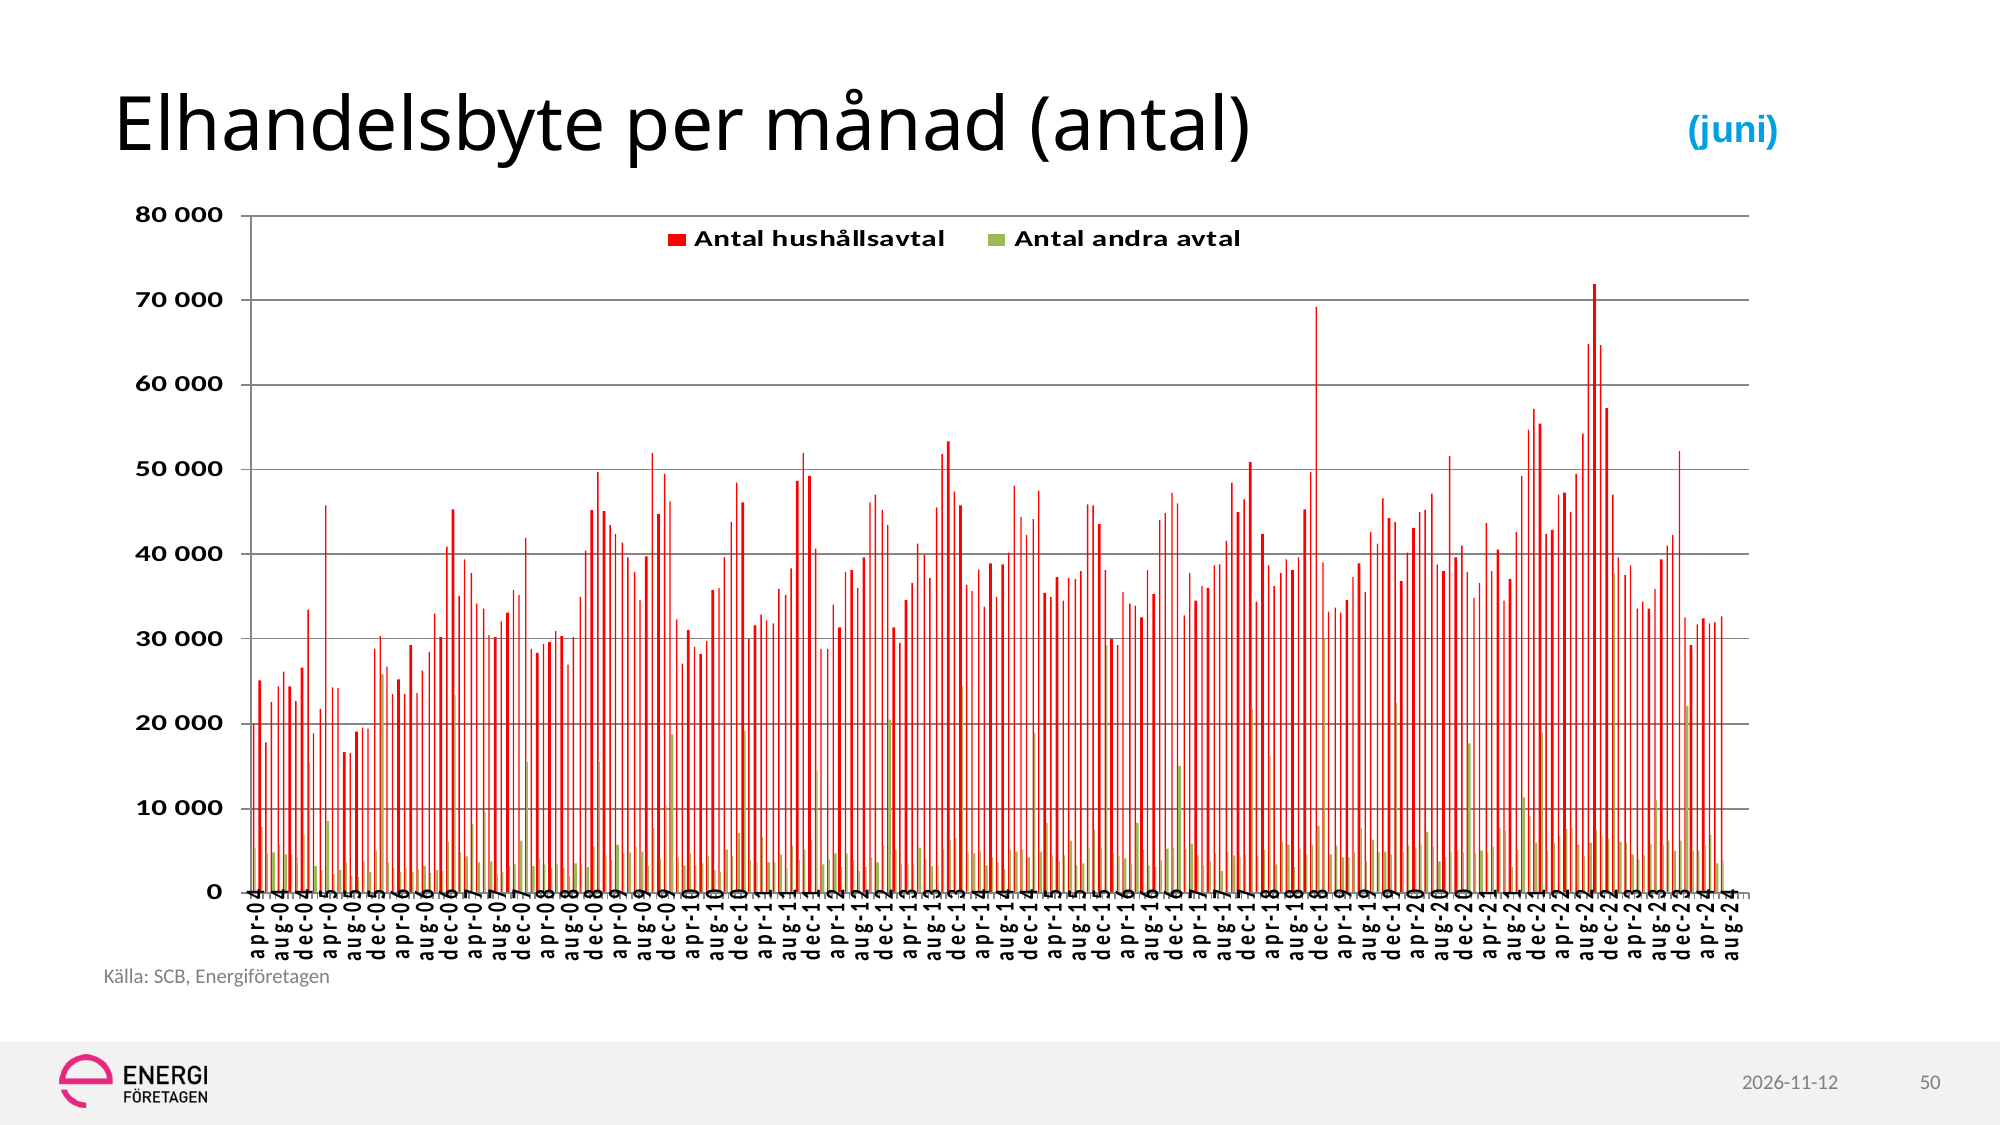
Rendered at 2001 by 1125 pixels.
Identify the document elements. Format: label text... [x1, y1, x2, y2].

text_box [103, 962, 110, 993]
title Elhandelsbyte per månad (antal) [114, 88, 1538, 167]
picture [109, 186, 1788, 984]
slide_number 50 [1882, 1068, 1941, 1099]
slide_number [1742, 1068, 1854, 1099]
picture [1679, 104, 1912, 154]
picture [59, 1054, 207, 1108]
